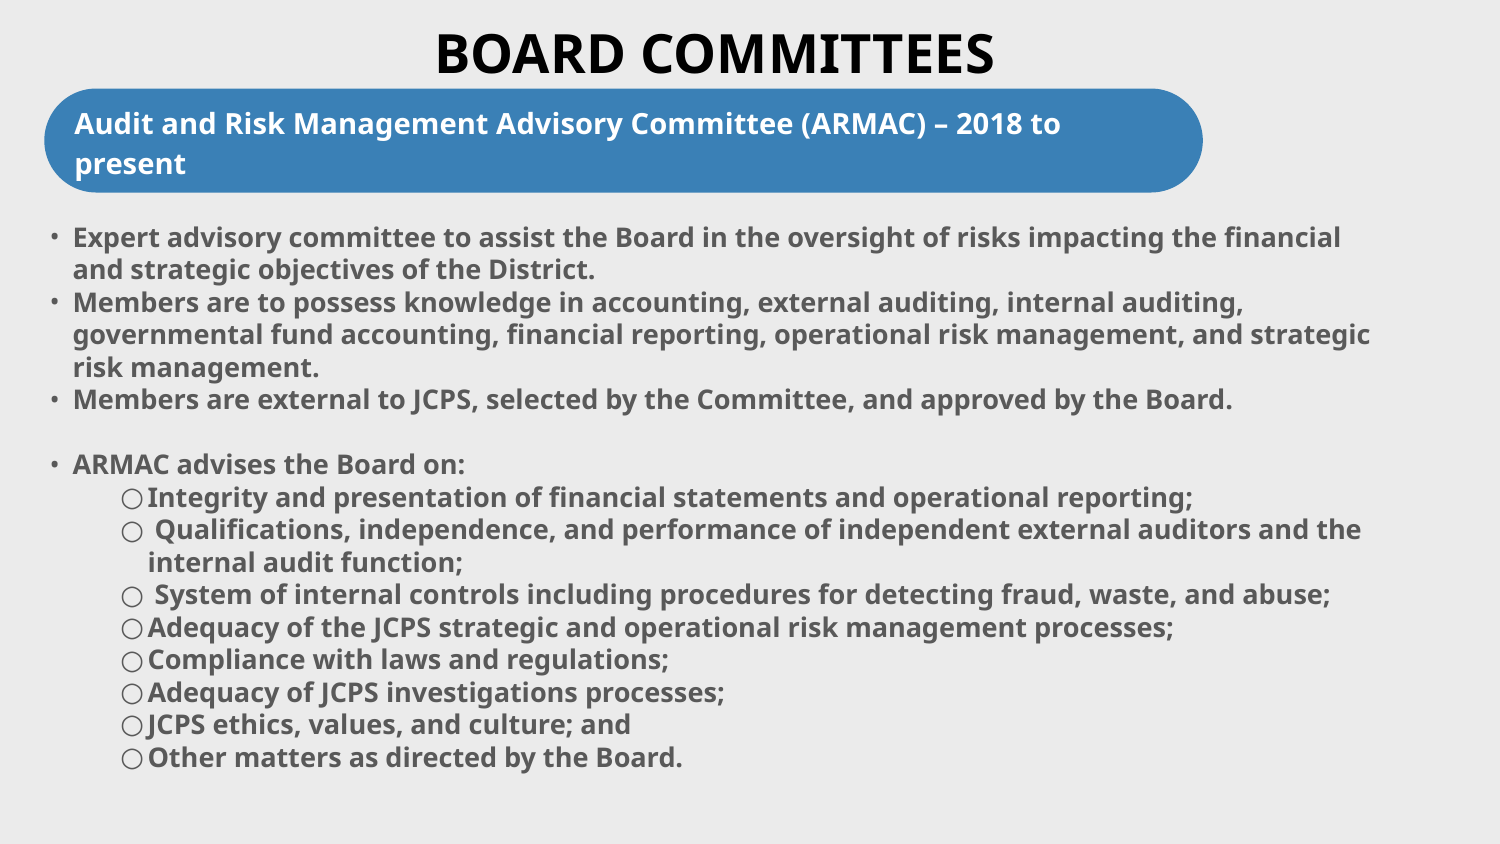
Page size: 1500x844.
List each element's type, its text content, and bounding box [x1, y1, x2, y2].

title BOARD COMMITTEES [33, 15, 1397, 89]
text_box Audit and Risk Management Advisory Committee (ARMAC) – 2018 to present [44, 88, 1203, 193]
text_box Expert advisory committee to assist the Board in the oversight of risks impacting the financial and strategic objectives of the District. Members are to possess knowledge in accounting, external auditing, internal auditing, governmental fund accounting, financial reporting, operational risk management, and strategic risk management. Members are external to JCPS, selected by the Committee, and approved by the Board. ARMAC advises the Board on: Integrity and presentation of financial statements and operational reporting; Qualifications, independence, and performance of independent external auditors and the internal audit function; System of internal controls including procedures for detecting fraud, waste, and abuse; Adequacy of the JCPS strategic and operational risk management processes; Compliance with laws and regulations; Adequacy of JCPS investigations processes; JCPS ethics, values, and culture; and Other matters as directed by the Board. [29, 155, 1402, 788]
